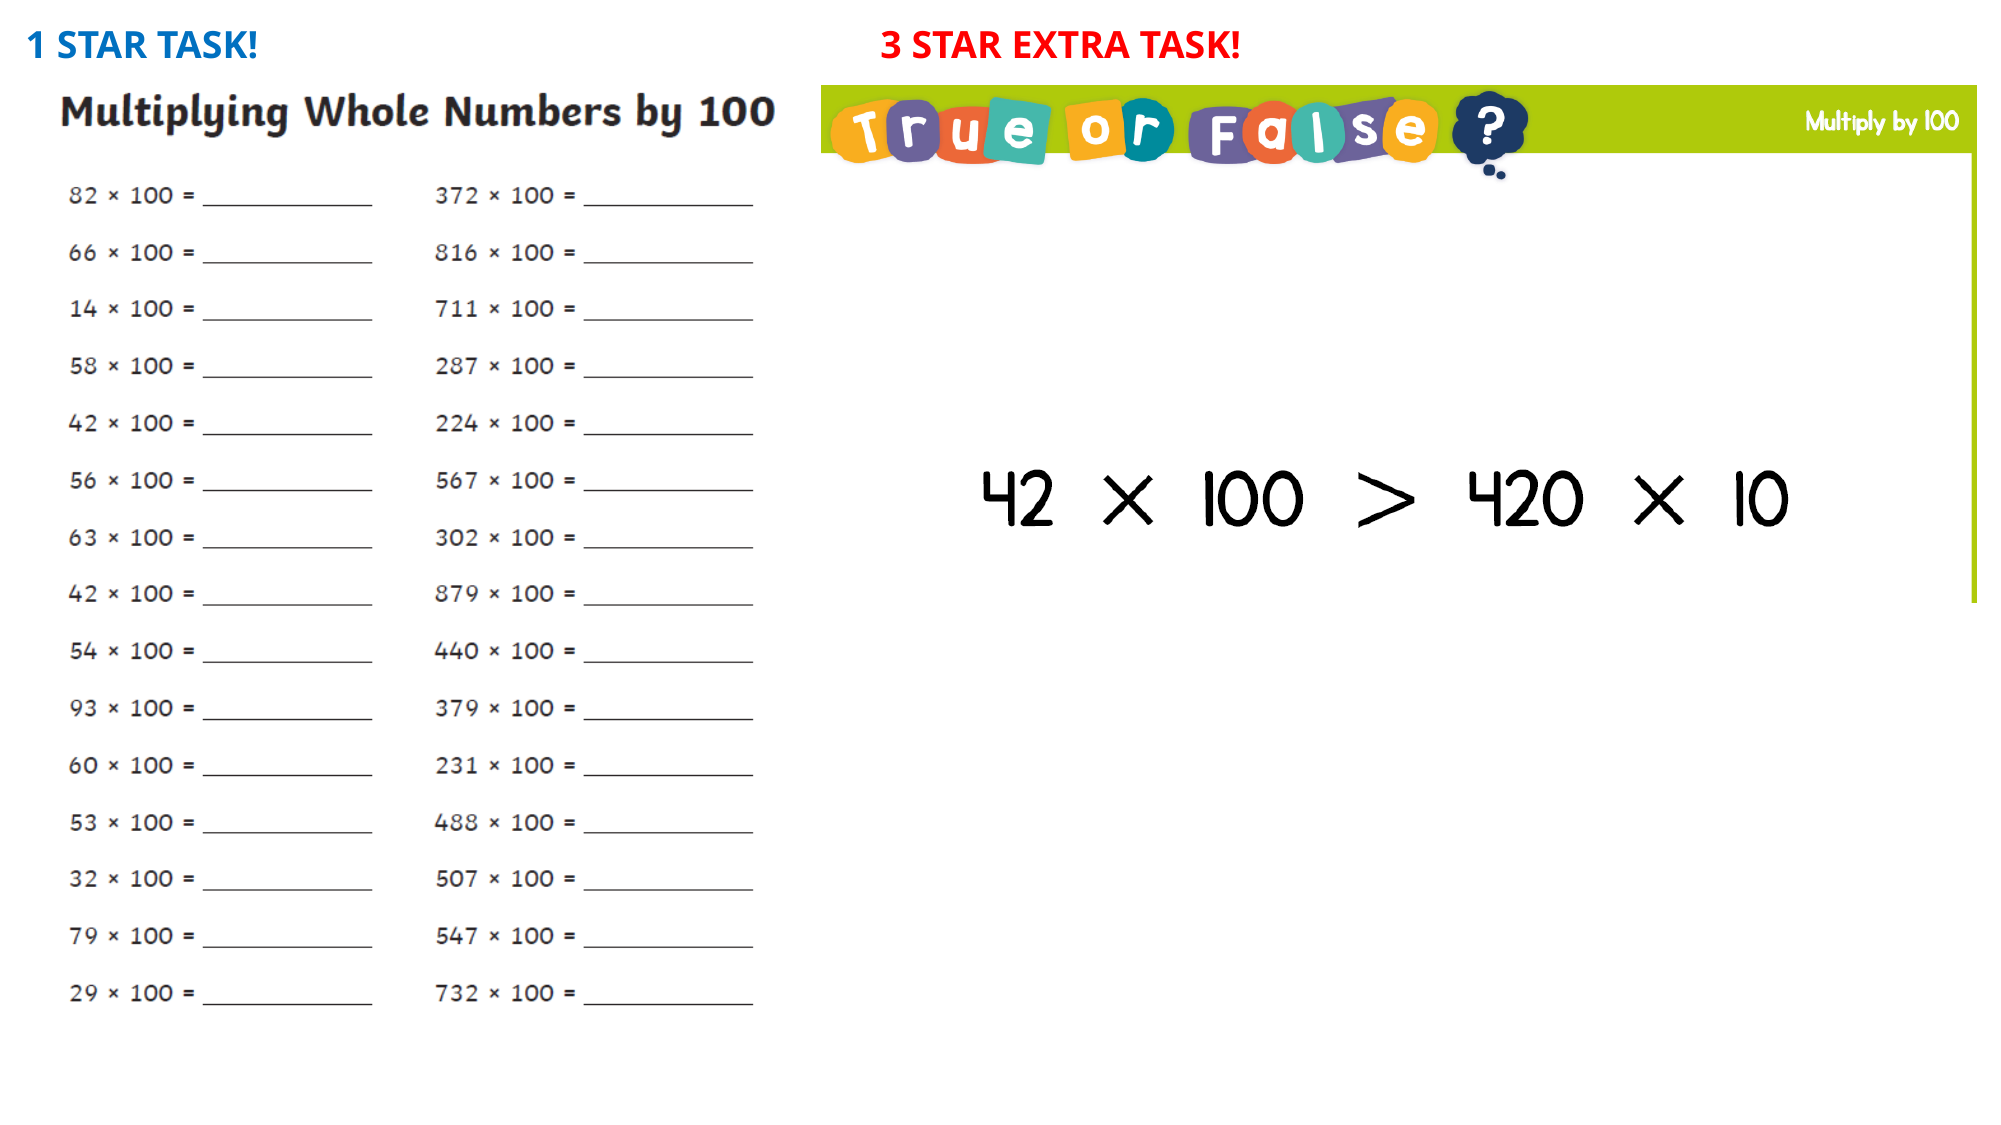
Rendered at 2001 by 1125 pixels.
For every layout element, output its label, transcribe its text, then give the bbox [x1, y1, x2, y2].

picture [31, 74, 1977, 1032]
text_box 1 STAR TASK! [10, 13, 380, 74]
text_box 3 STAR EXTRA TASK! [865, 13, 1394, 74]
